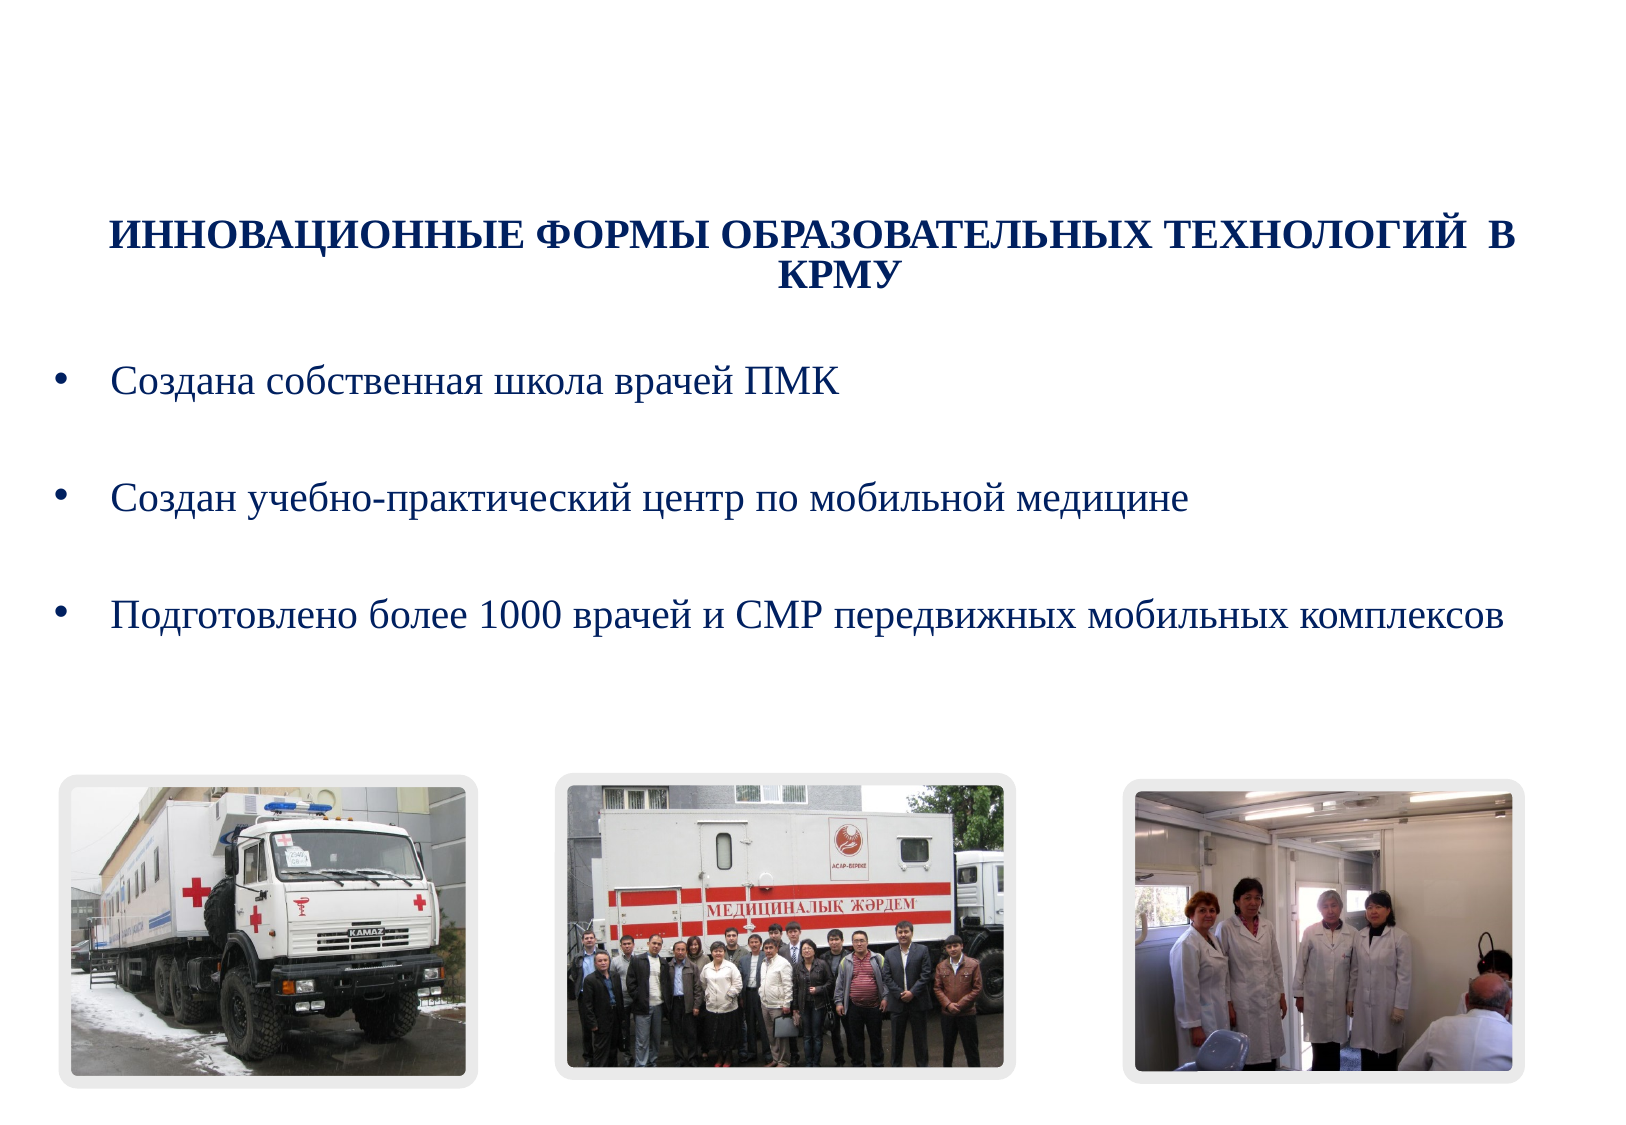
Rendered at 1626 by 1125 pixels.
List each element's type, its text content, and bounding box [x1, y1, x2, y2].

list ИННОВАЦИОННЫЕ ФОРМЫ ОБРАЗОВАТЕЛЬНЫХ ТЕХНОЛОГИЙ В КРМУ Создана собственная школа врачей ПМК Создан учебно-практический центр по мобильной медицине Подготовлено более 1000 врачей и СМР передвижных мобильных комплексов [39, 140, 1586, 1083]
picture [64, 780, 473, 1083]
picture [1128, 784, 1519, 1078]
picture [560, 778, 1011, 1074]
